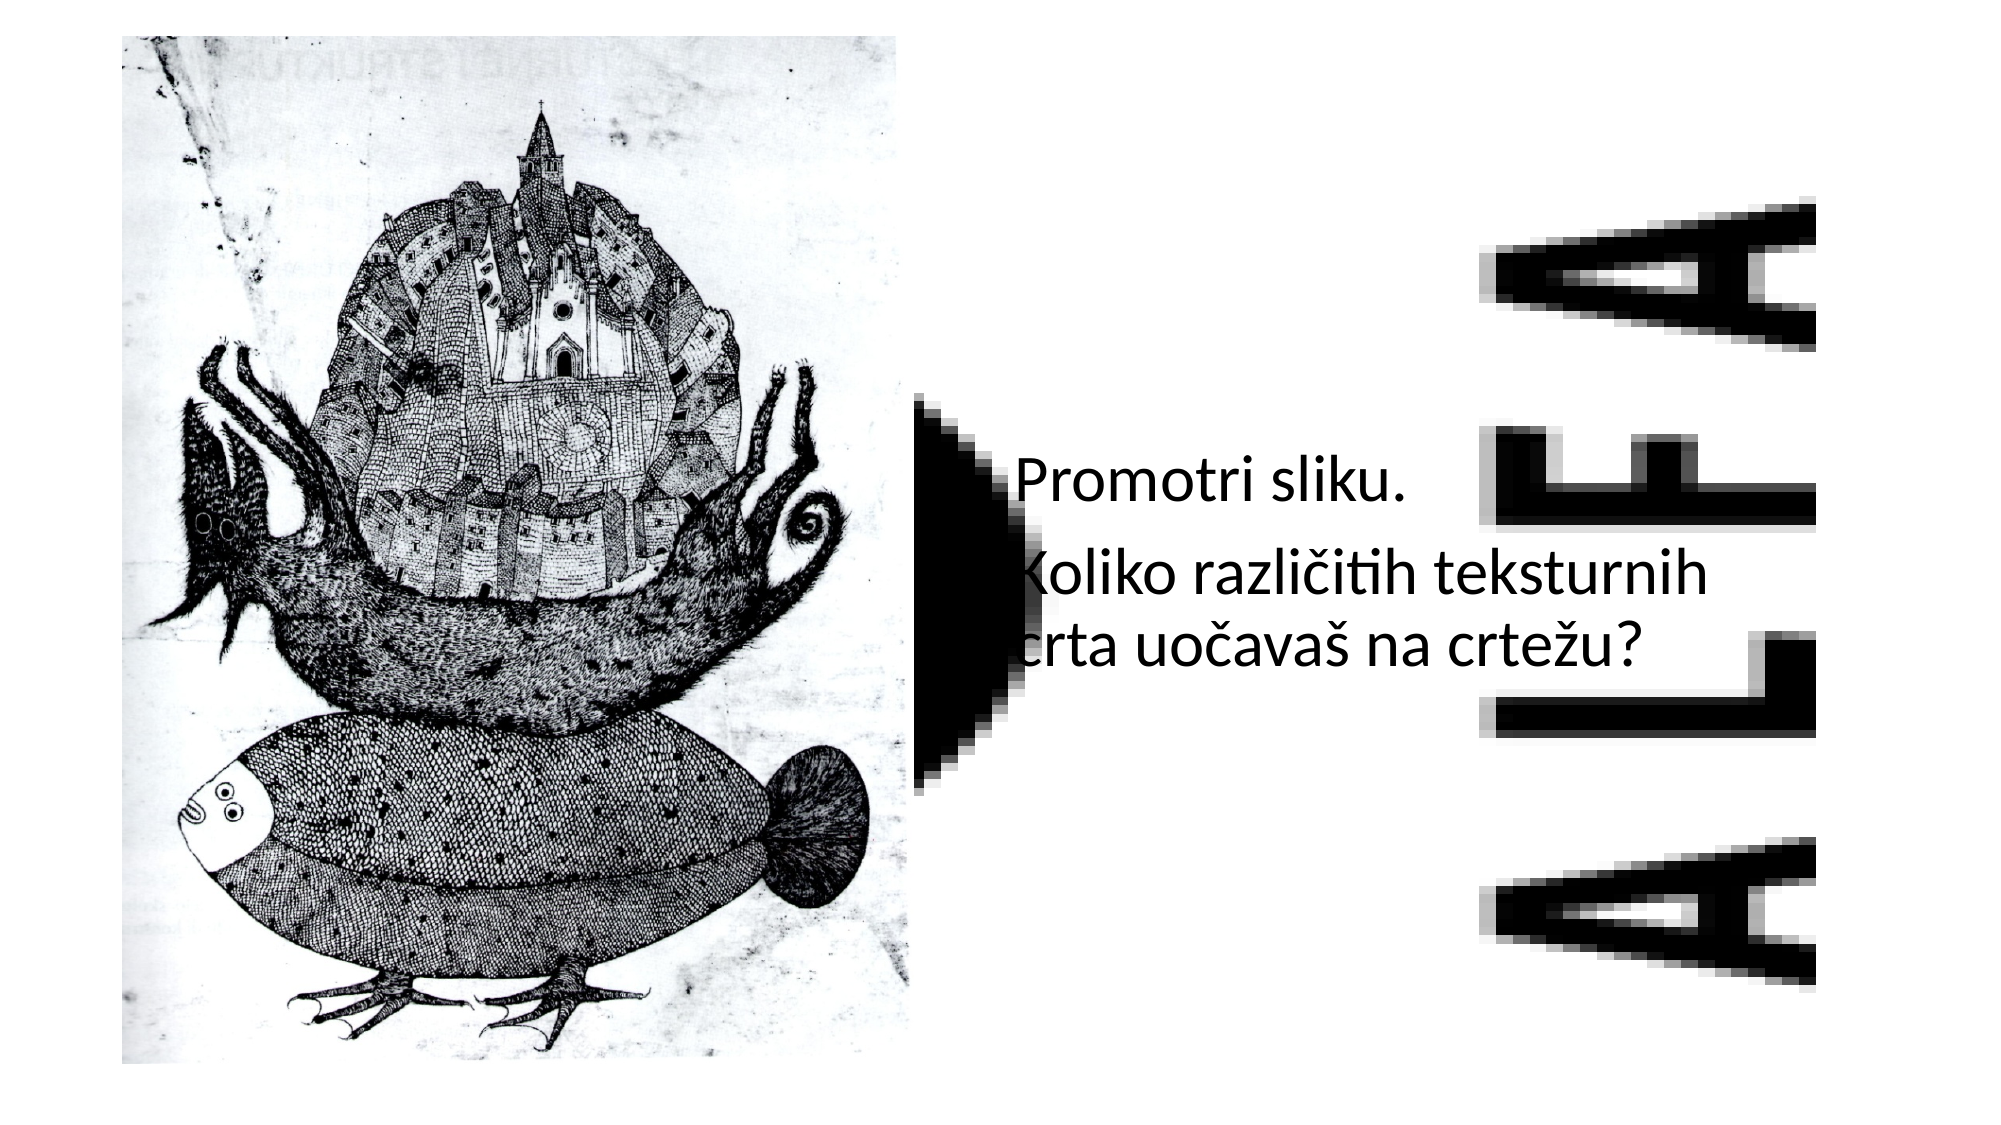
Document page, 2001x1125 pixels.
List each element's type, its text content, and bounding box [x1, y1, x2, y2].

picture [0, 0, 2001, 1125]
subtitle Promotri sliku. Koliko različitih teksturnih crta uočavaš na crtežu? [999, 361, 1819, 764]
